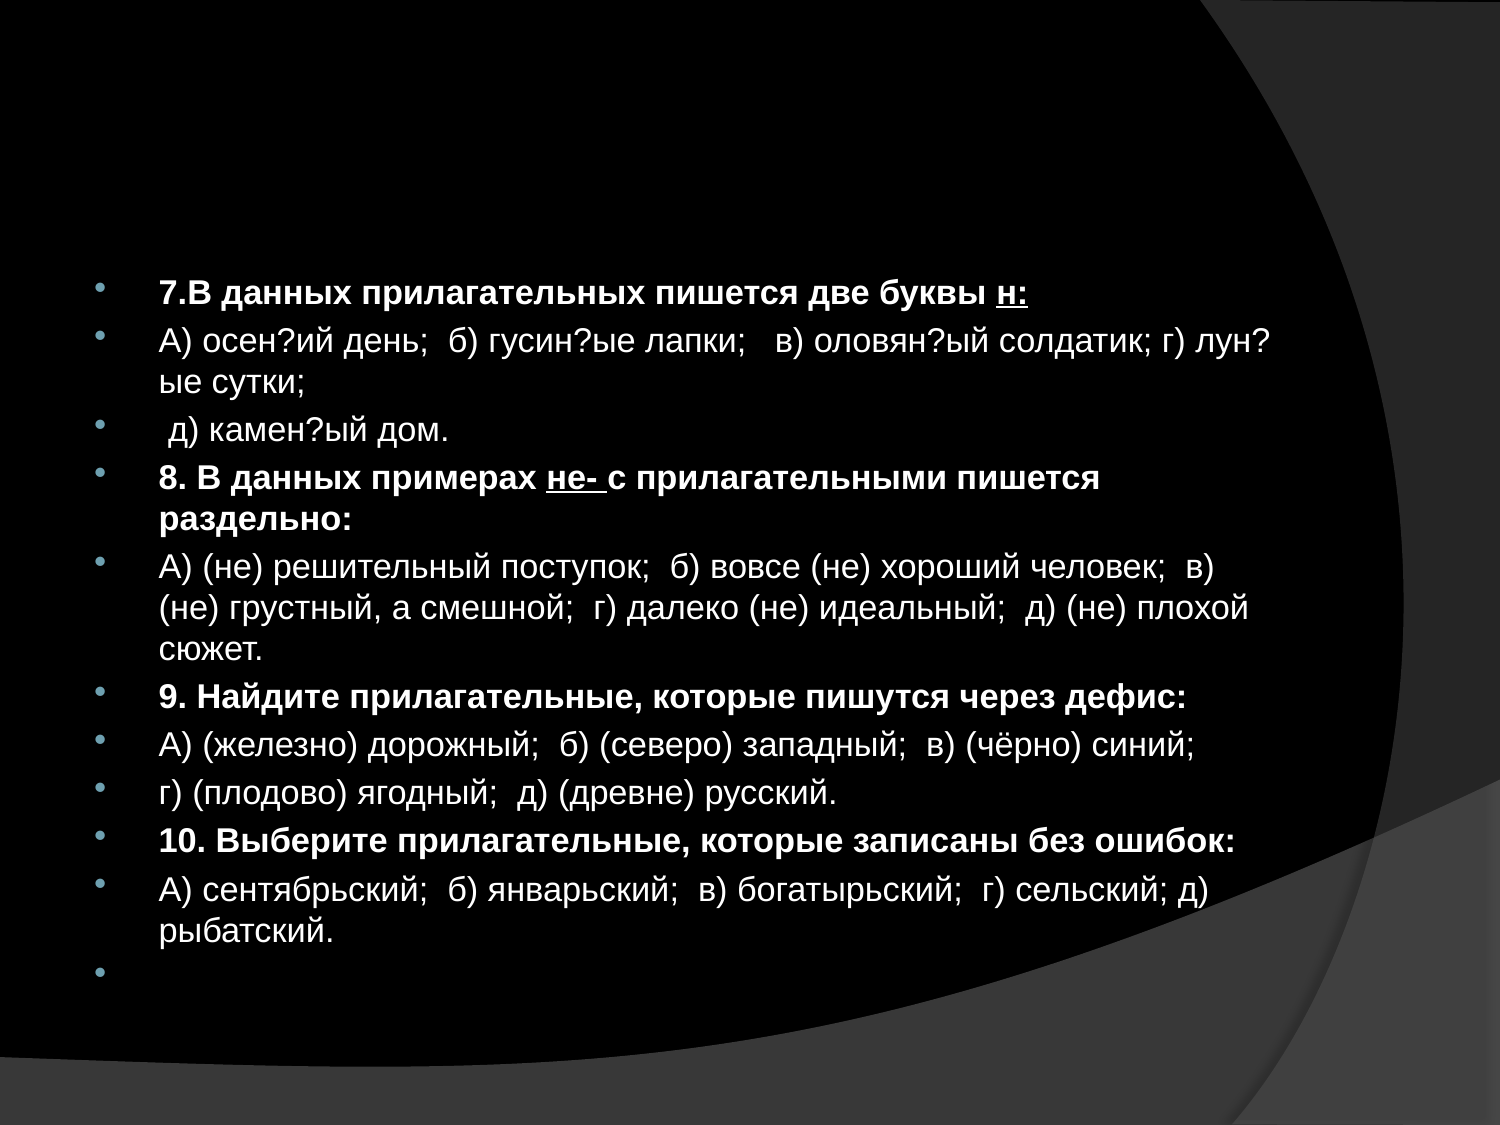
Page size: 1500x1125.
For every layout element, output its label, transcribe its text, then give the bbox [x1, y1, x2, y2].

list 7.В данных прилагательных пишется две буквы н: А) осен?ий день; б) гусин?ые лапки; в) оловян?ый солдатик; г) лун?ые сутки; д) камен?ый дом. 8. В данных примерах не- с прилагательными пишется раздельно: А) (не) решительный поступок; б) вовсе (не) хороший человек; в) (не) грустный, а смешной; г) далеко (не) идеальный; д) (не) плохой сюжет. 9. Найдите прилагательные, которые пишутся через дефис: А) (железно) дорожный; б) (северо) западный; в) (чёрно) синий; г) (плодово) ягодный; д) (древне) русский. 10. Выберите прилагательные, которые записаны без ошибок: А) сентябрьский; б) январьский; в) богатырьский; г) сельский; д) рыбатский. [75, 262, 1300, 1005]
